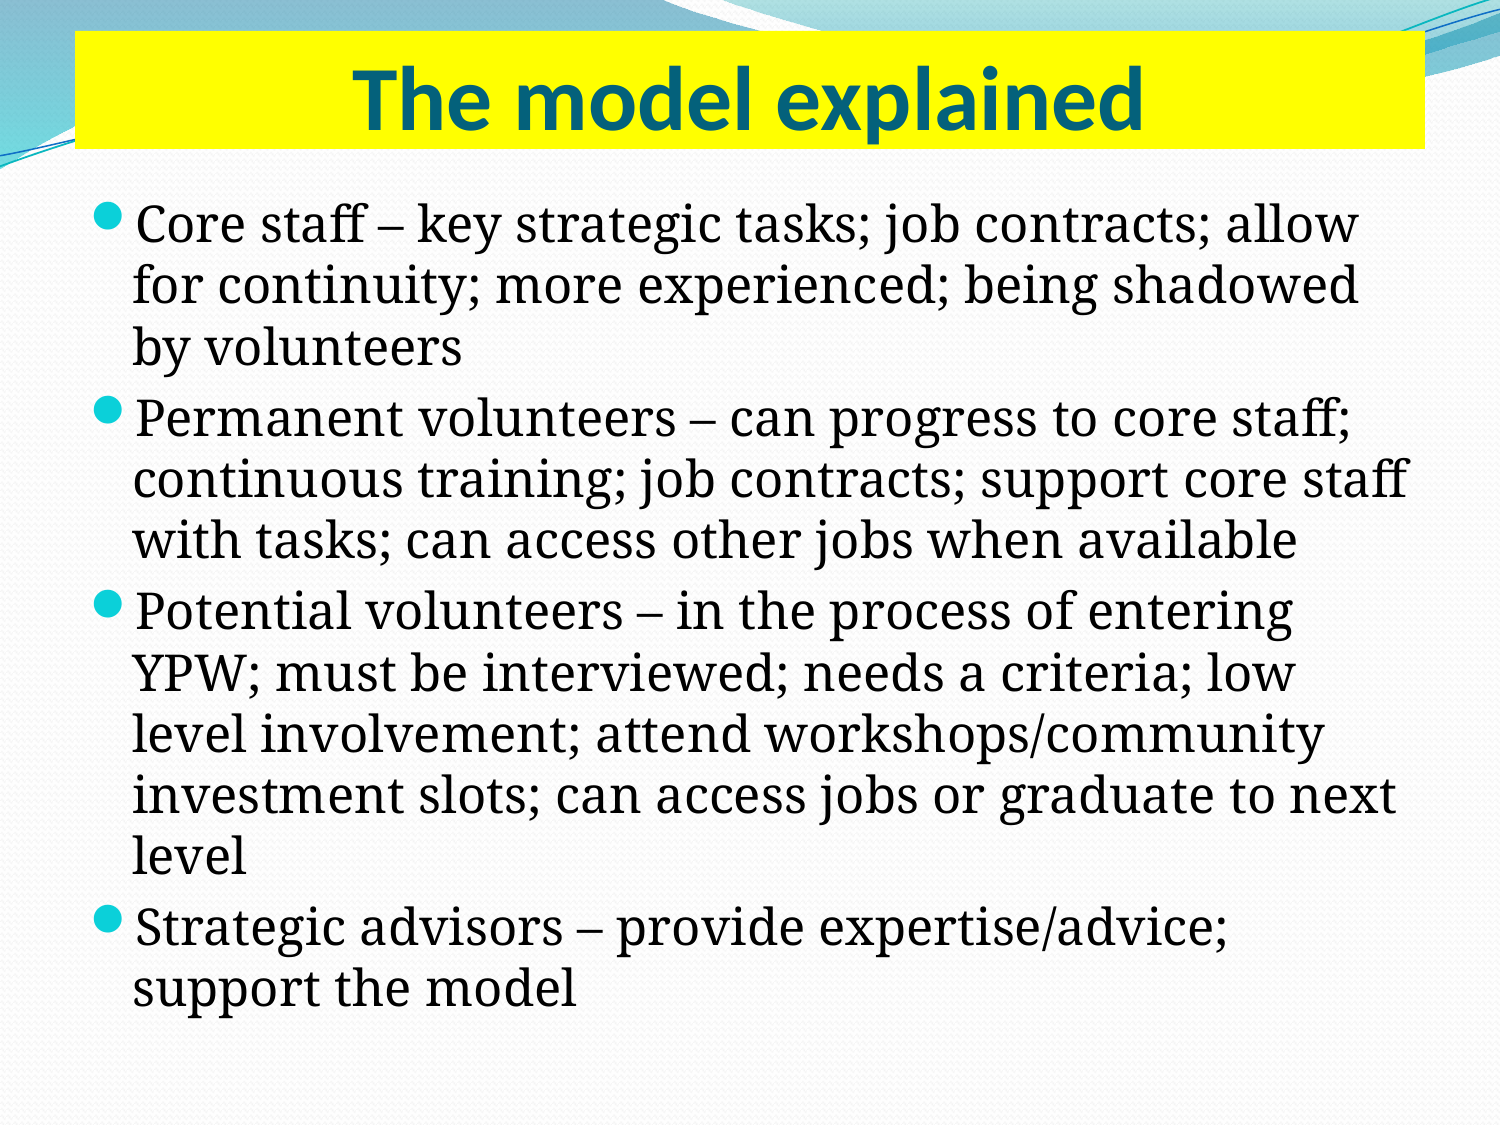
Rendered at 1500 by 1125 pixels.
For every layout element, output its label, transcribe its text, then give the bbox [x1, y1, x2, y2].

list Core staff – key strategic tasks; job contracts; allow for continuity; more experienced; being shadowed by volunteers Permanent volunteers – can progress to core staff; continuous training; job contracts; support core staff with tasks; can access other jobs when available Potential volunteers – in the process of entering YPW; must be interviewed; needs a criteria; low level involvement; attend workshops/community investment slots; can access jobs or graduate to next level Strategic advisors – provide expertise/advice; support the model [75, 184, 1425, 1038]
title The model explained [75, 30, 1425, 149]
